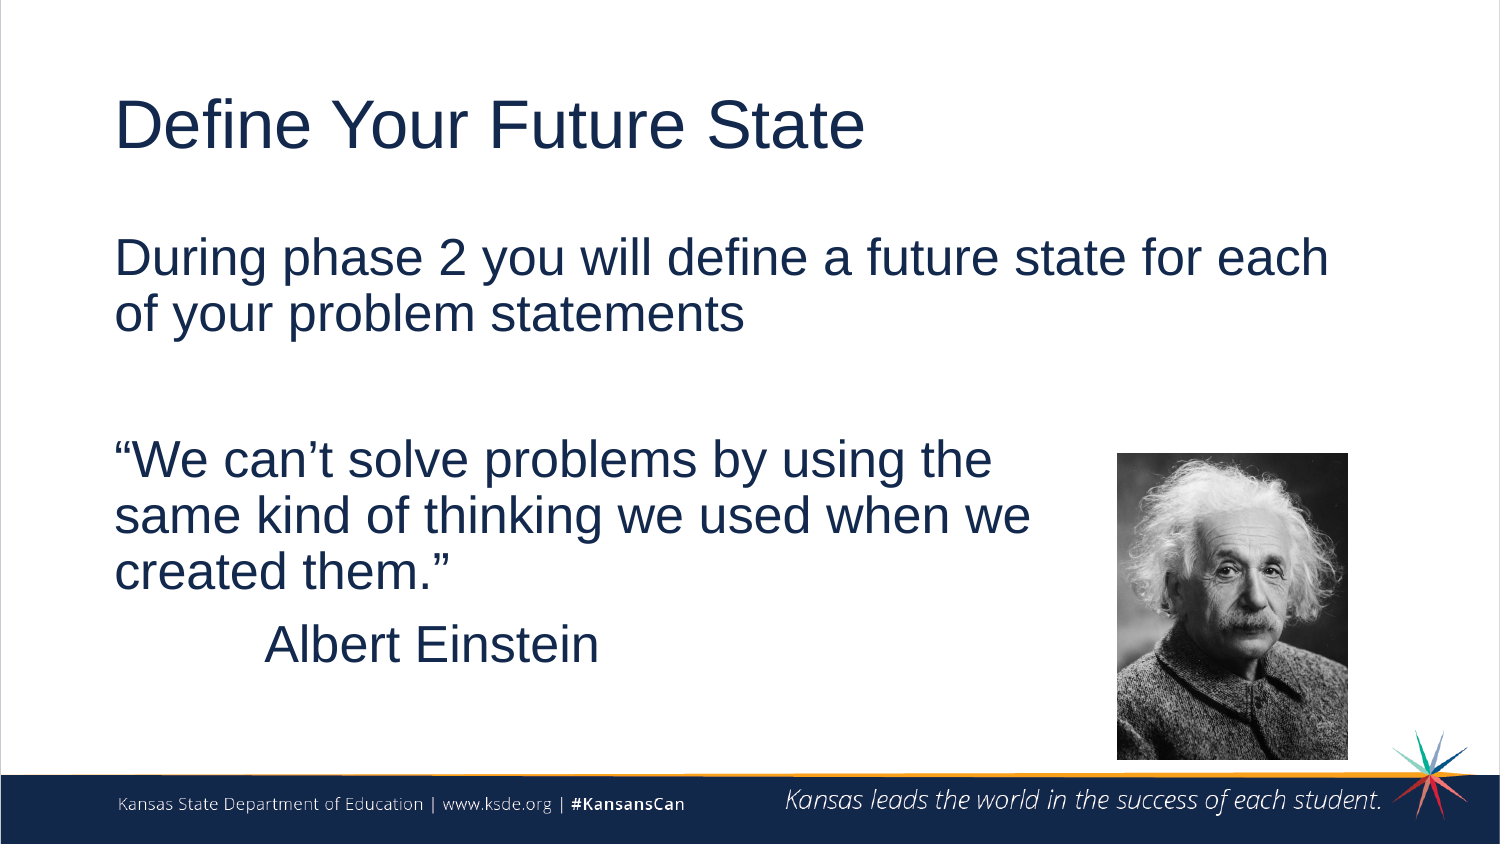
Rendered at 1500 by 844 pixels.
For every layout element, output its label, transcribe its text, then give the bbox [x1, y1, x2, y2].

picture [0, 0, 1500, 844]
list During phase 2 you will define a future state for each of your problem statements “We can’t solve problems by using the same kind of thinking we used when we created them.” Albert Einstein [103, 224, 1397, 760]
title Define Your Future State [103, 44, 1397, 208]
